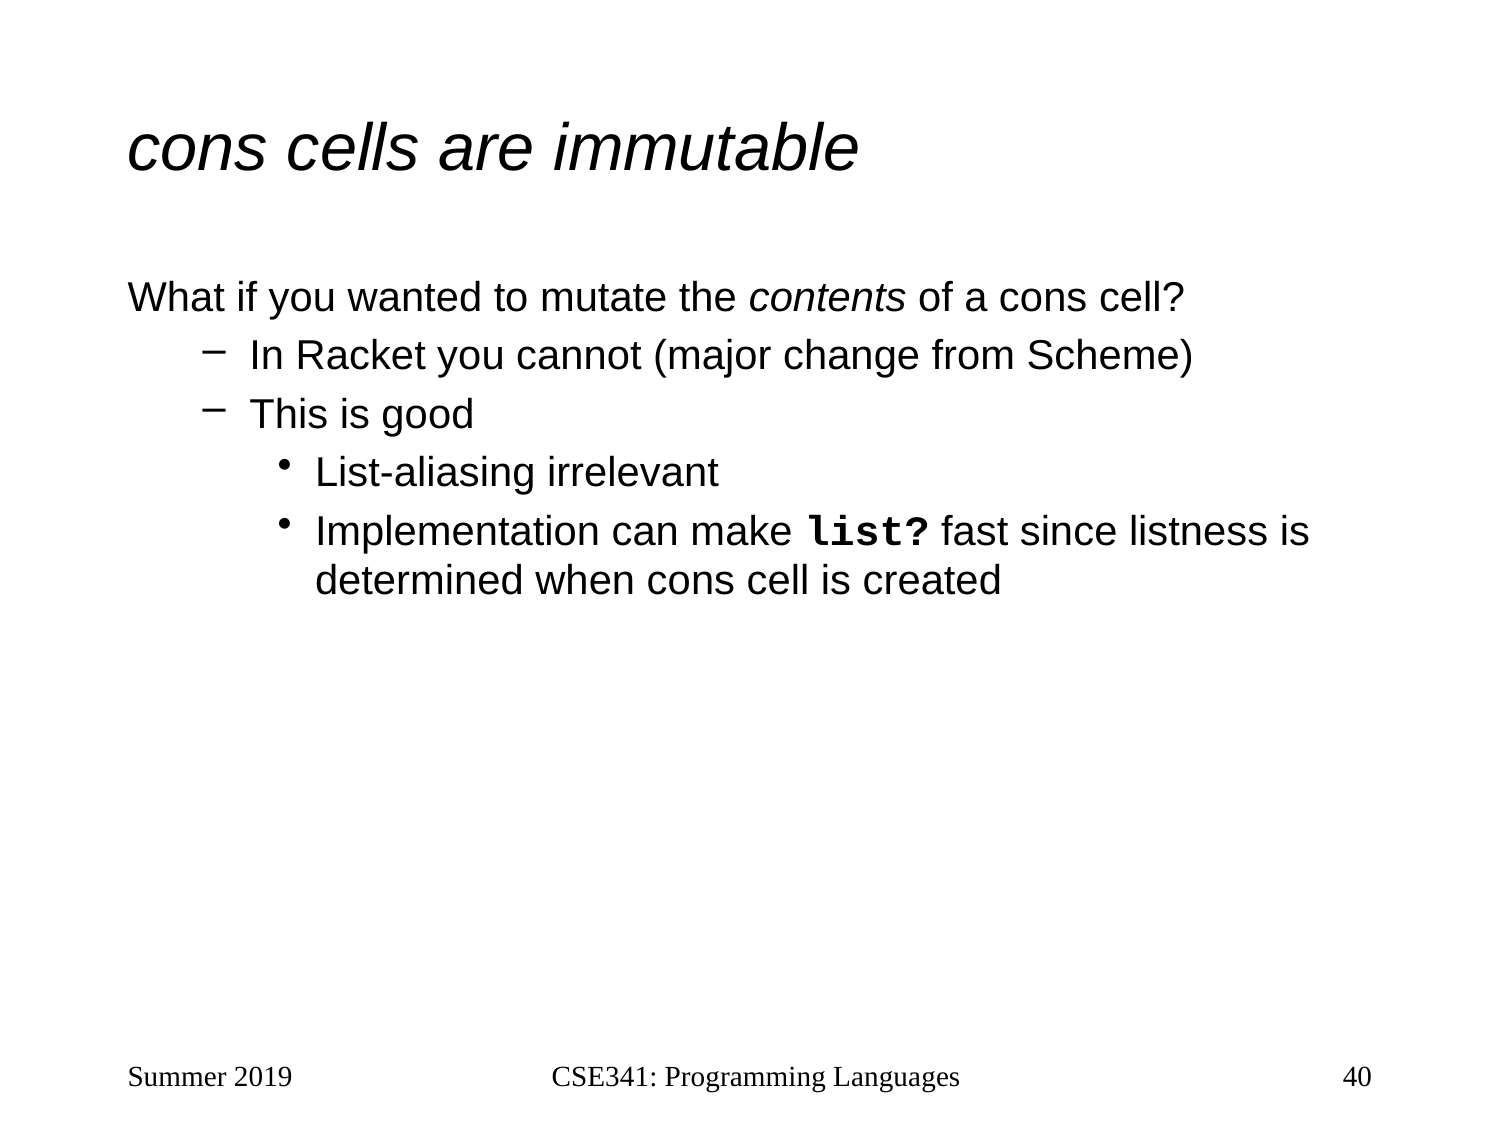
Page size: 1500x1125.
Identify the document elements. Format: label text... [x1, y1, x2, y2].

slide_number 40 [1074, 1049, 1388, 1125]
title cons cells are immutable [112, 49, 1388, 238]
slide_number Summer 2019 [112, 1049, 426, 1125]
list What if you wanted to mutate the contents of a cons cell? In Racket you cannot (major change from Scheme) This is good List-aliasing irrelevant Implementation can make list? fast since listness is determined when cons cell is created [112, 262, 1388, 1038]
footer CSE341: Programming Languages [474, 1049, 1038, 1125]
